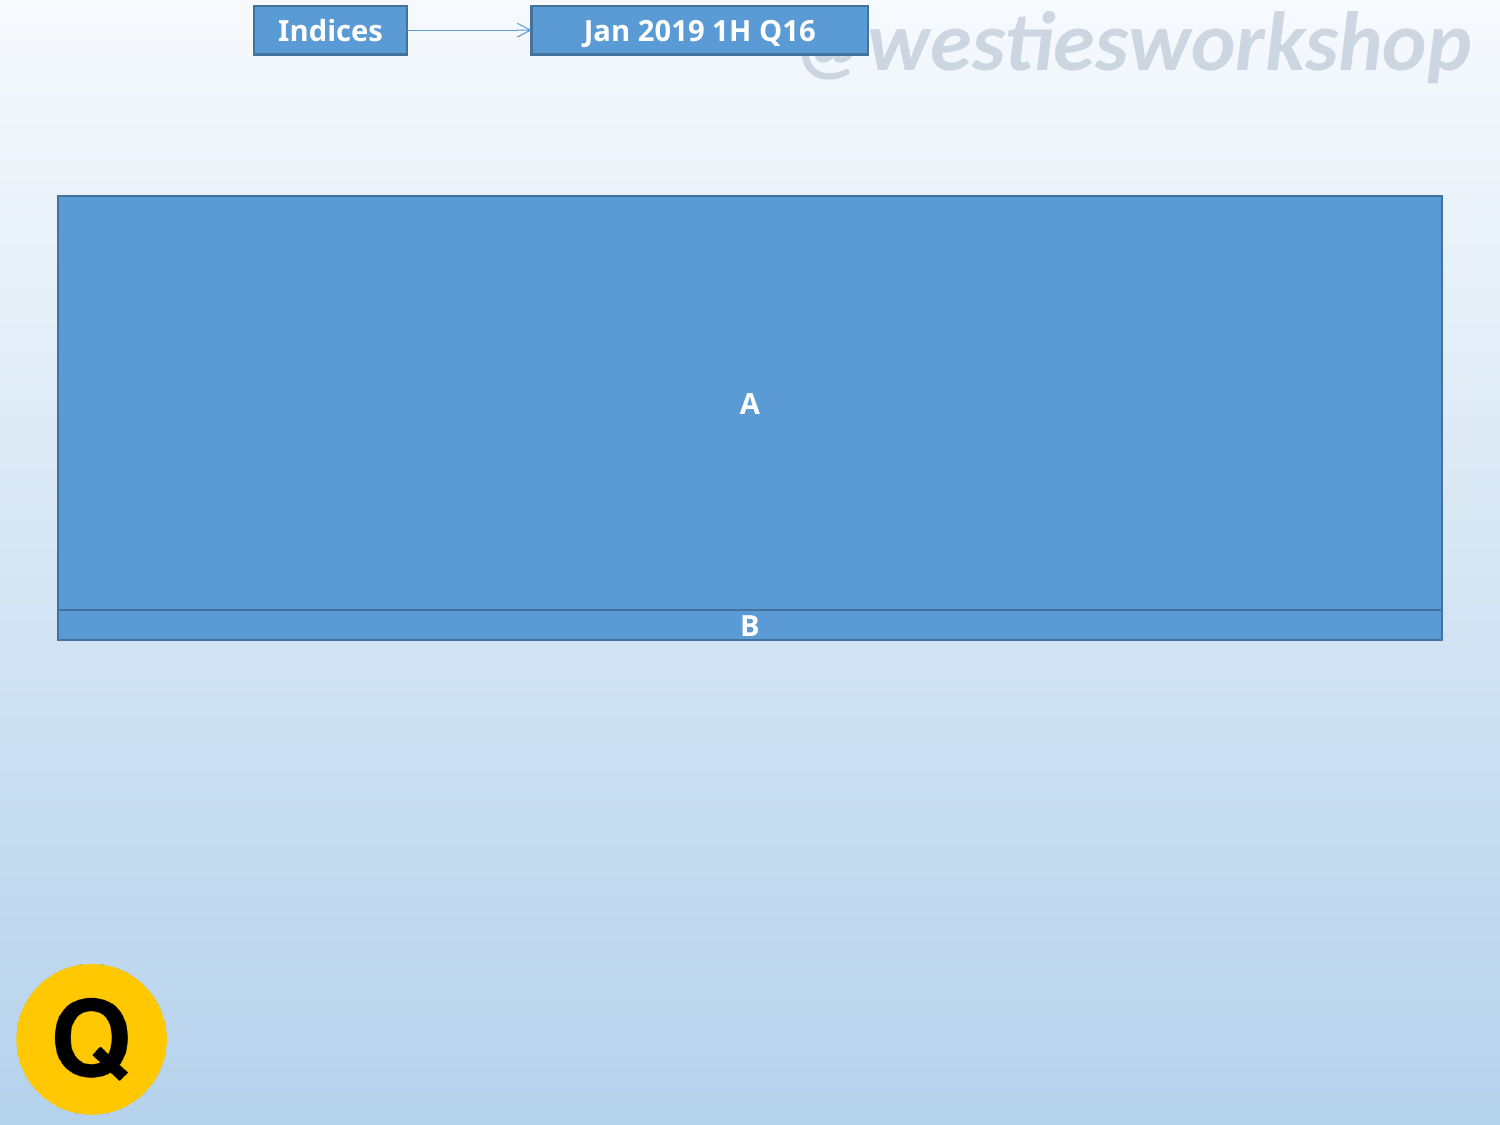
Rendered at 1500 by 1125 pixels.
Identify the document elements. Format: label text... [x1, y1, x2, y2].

text_box Jan 2019 1H Q16 [530, 5, 869, 56]
picture [57, 196, 1443, 641]
text_box Indices [253, 5, 408, 56]
picture [0, 940, 191, 1125]
